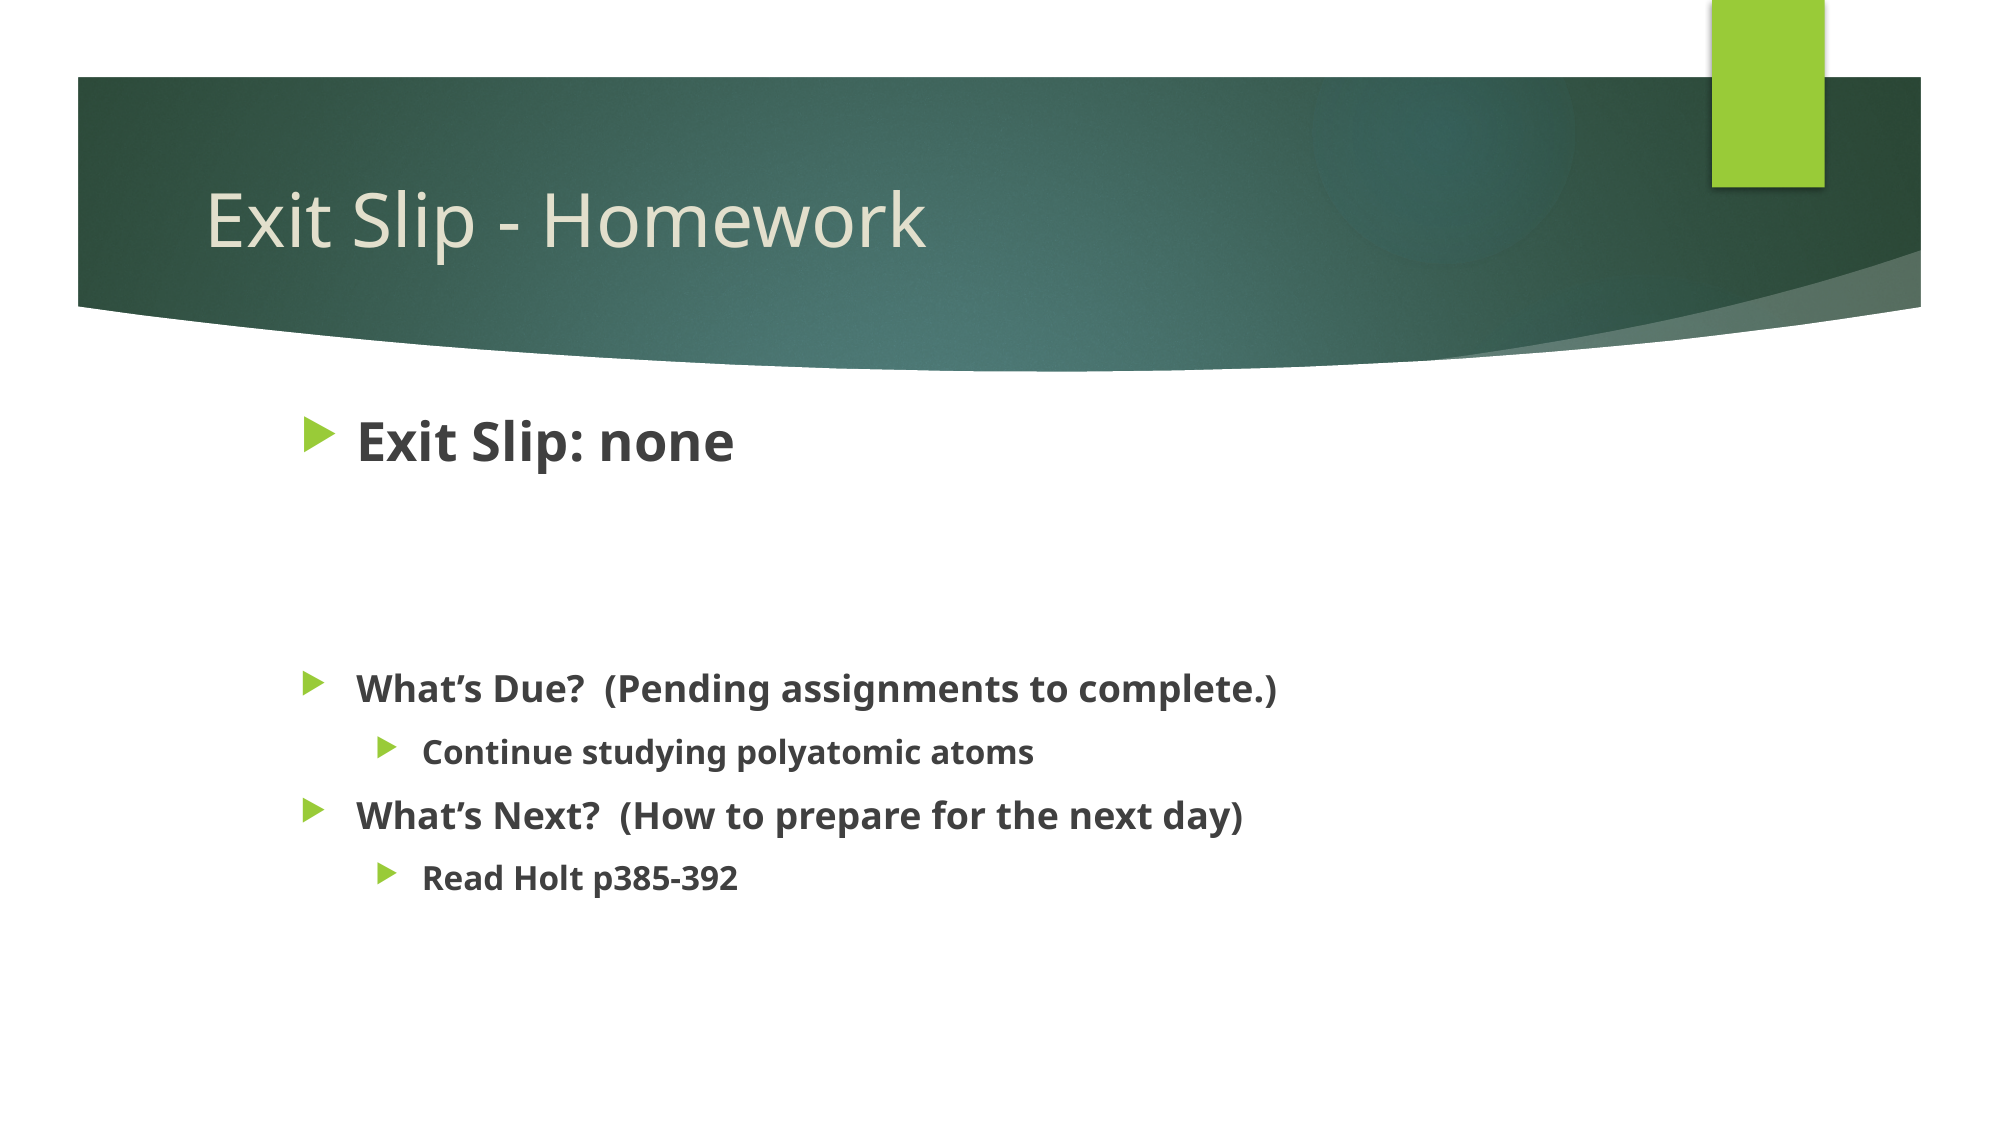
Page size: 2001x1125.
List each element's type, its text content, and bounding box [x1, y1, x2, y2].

list Exit Slip: none What’s Due? (Pending assignments to complete.) Continue studying polyatomic atoms What’s Next? (How to prepare for the next day) Read Holt p385-392 [284, 399, 1733, 961]
title Exit Slip - Homework [189, 159, 1627, 276]
